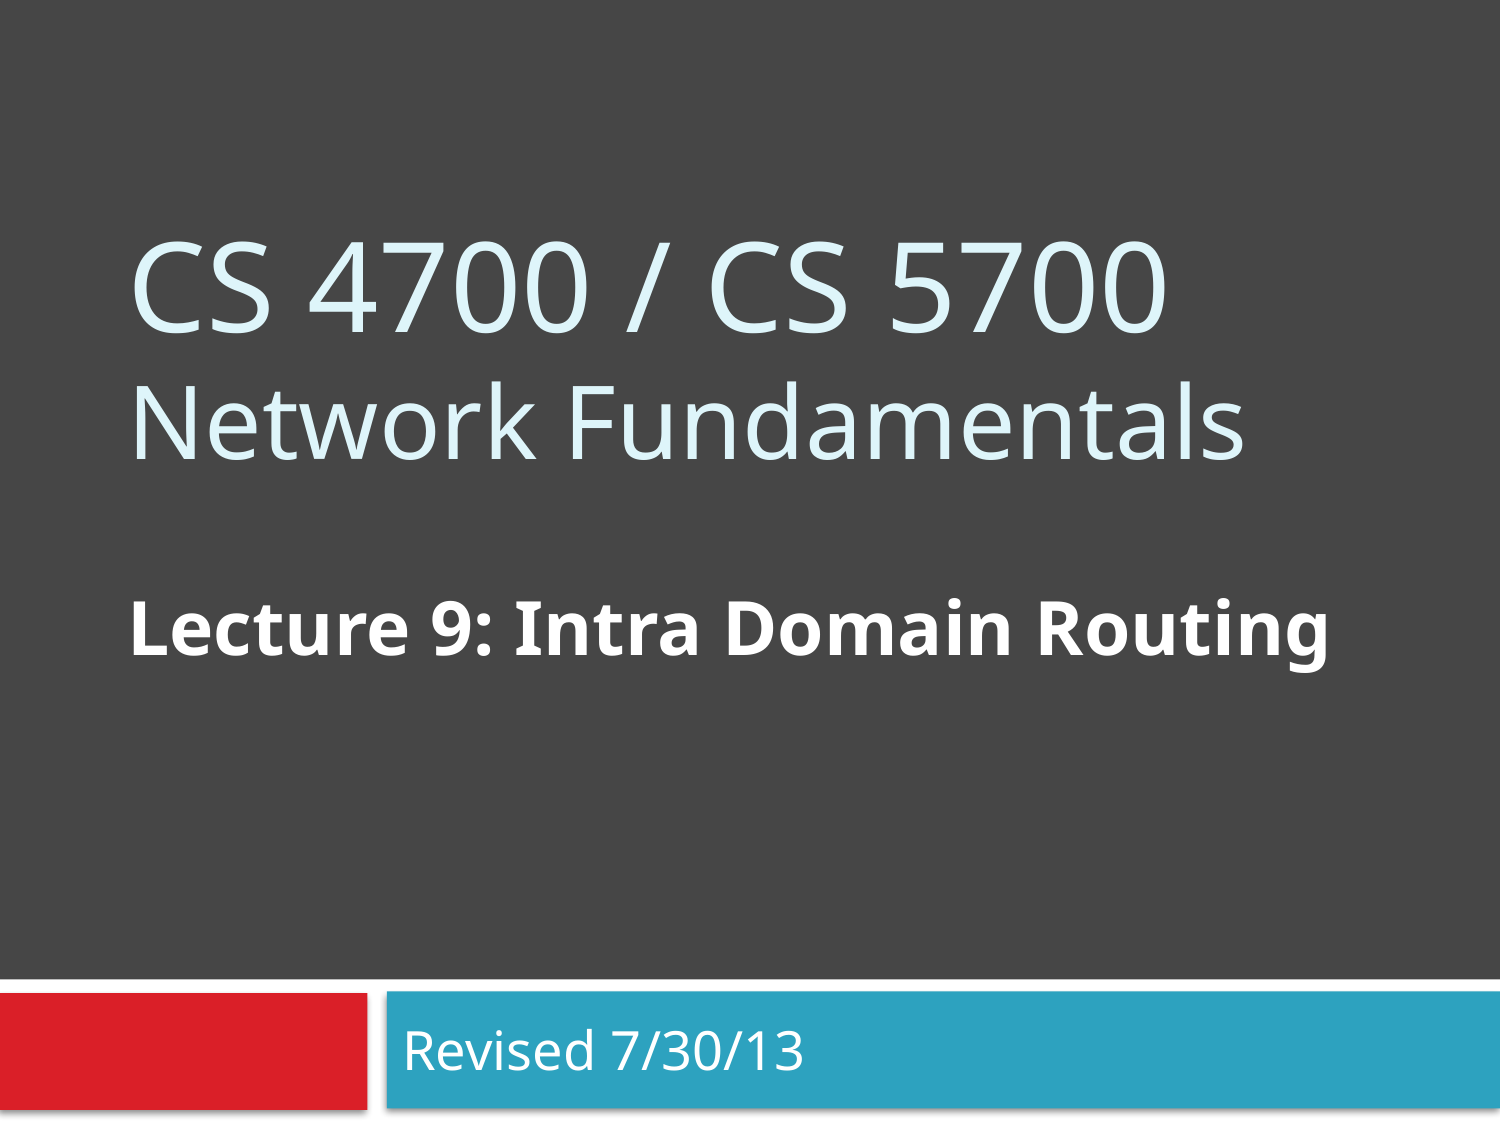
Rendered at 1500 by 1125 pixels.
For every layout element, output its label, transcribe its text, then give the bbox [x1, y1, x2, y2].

subtitle Revised 7/30/13 [387, 992, 1488, 1105]
title CS 4700 / CS 5700 Network Fundamentals [112, 187, 1326, 488]
text_box Lecture 9: Intra Domain Routing [112, 573, 1424, 924]
